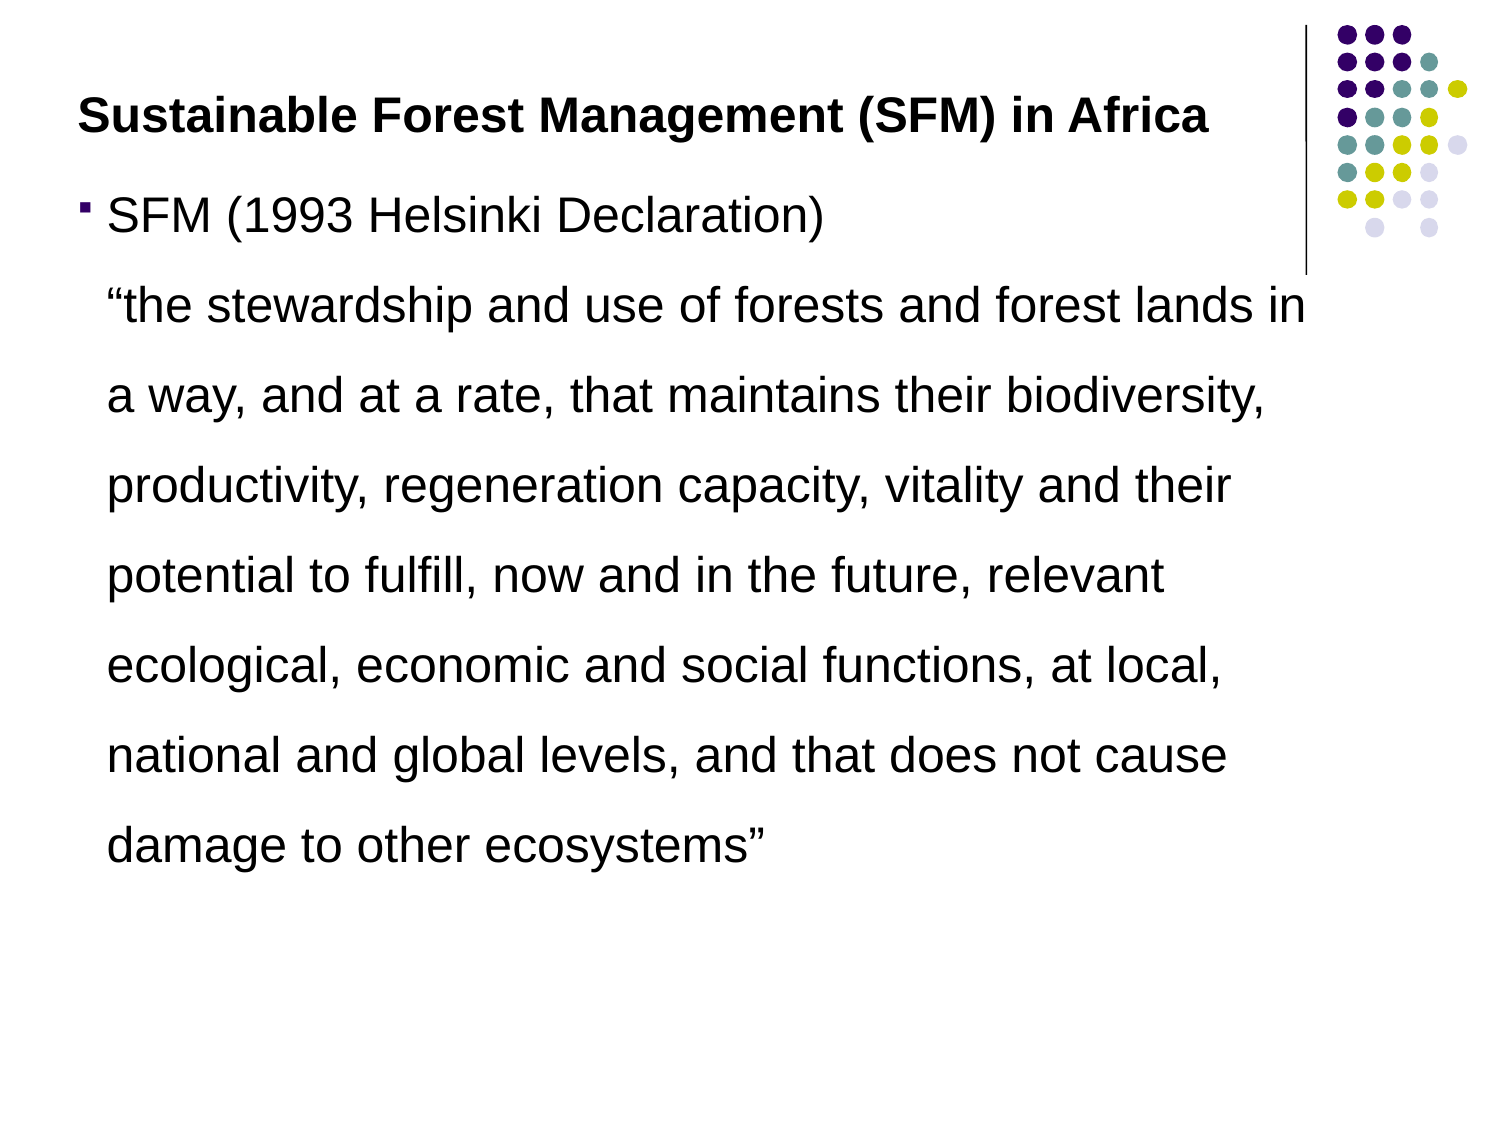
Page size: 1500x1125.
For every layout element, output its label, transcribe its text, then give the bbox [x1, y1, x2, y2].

list Sustainable Forest Management (SFM) in Africa SFM (1993 Helsinki Declaration) “the stewardship and use of forests and forest lands in a way, and at a rate, that maintains their biodiversity, productivity, regeneration capacity, vitality and their potential to fulfill, now and in the future, relevant ecological, economic and social functions, at local, national and global levels, and that does not cause damage to other ecosystems” [62, 74, 1326, 1088]
